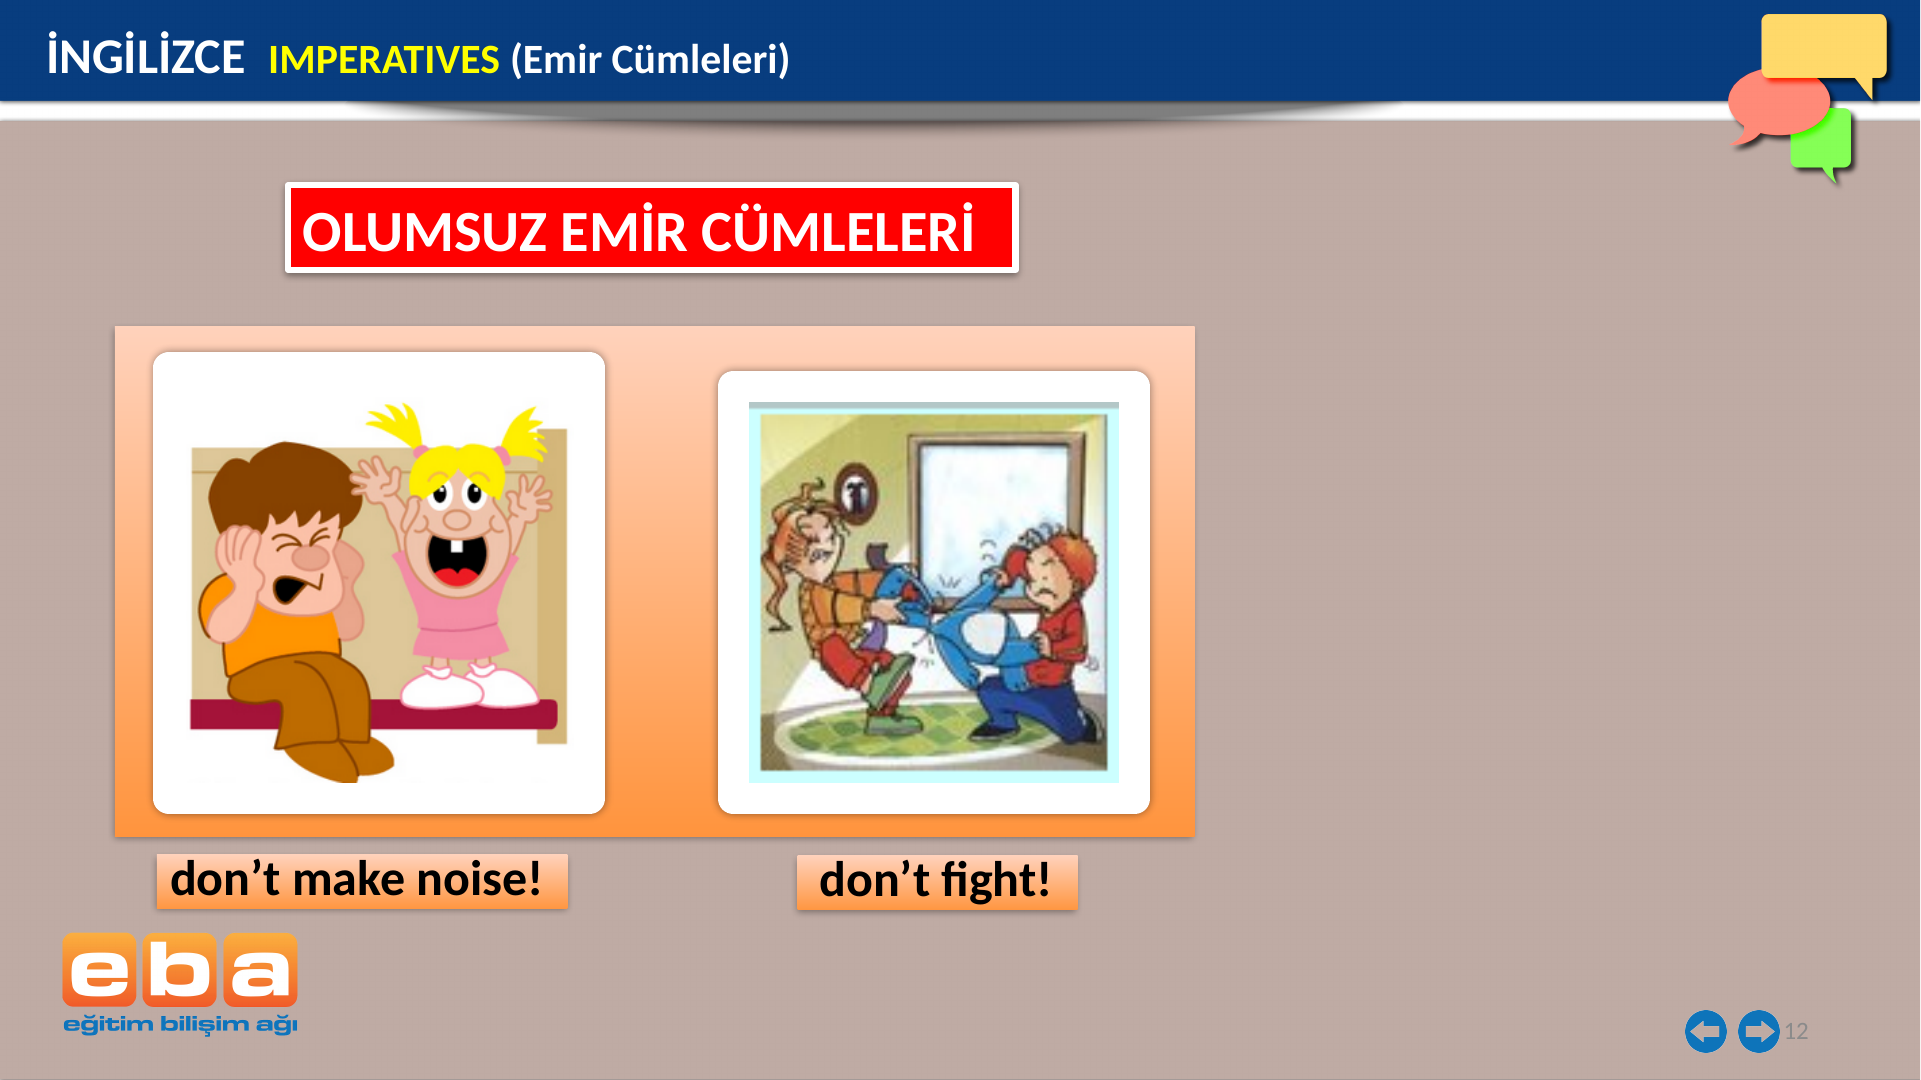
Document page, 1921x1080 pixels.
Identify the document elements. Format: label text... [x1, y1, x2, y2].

picture [0, 0, 1921, 1080]
text_box OLUMSUZ EMİR CÜMLELERİ [285, 182, 1019, 273]
slide_number 12 [1376, 1000, 1824, 1059]
text_box [114, 326, 1195, 837]
text_box don’t make noise! [155, 845, 750, 913]
text_box İNGİLİZCE IMPERATIVES (Emir Cümleleri) [31, 16, 1195, 91]
text_box don’t fight! [804, 839, 1100, 914]
text_box [797, 855, 804, 910]
